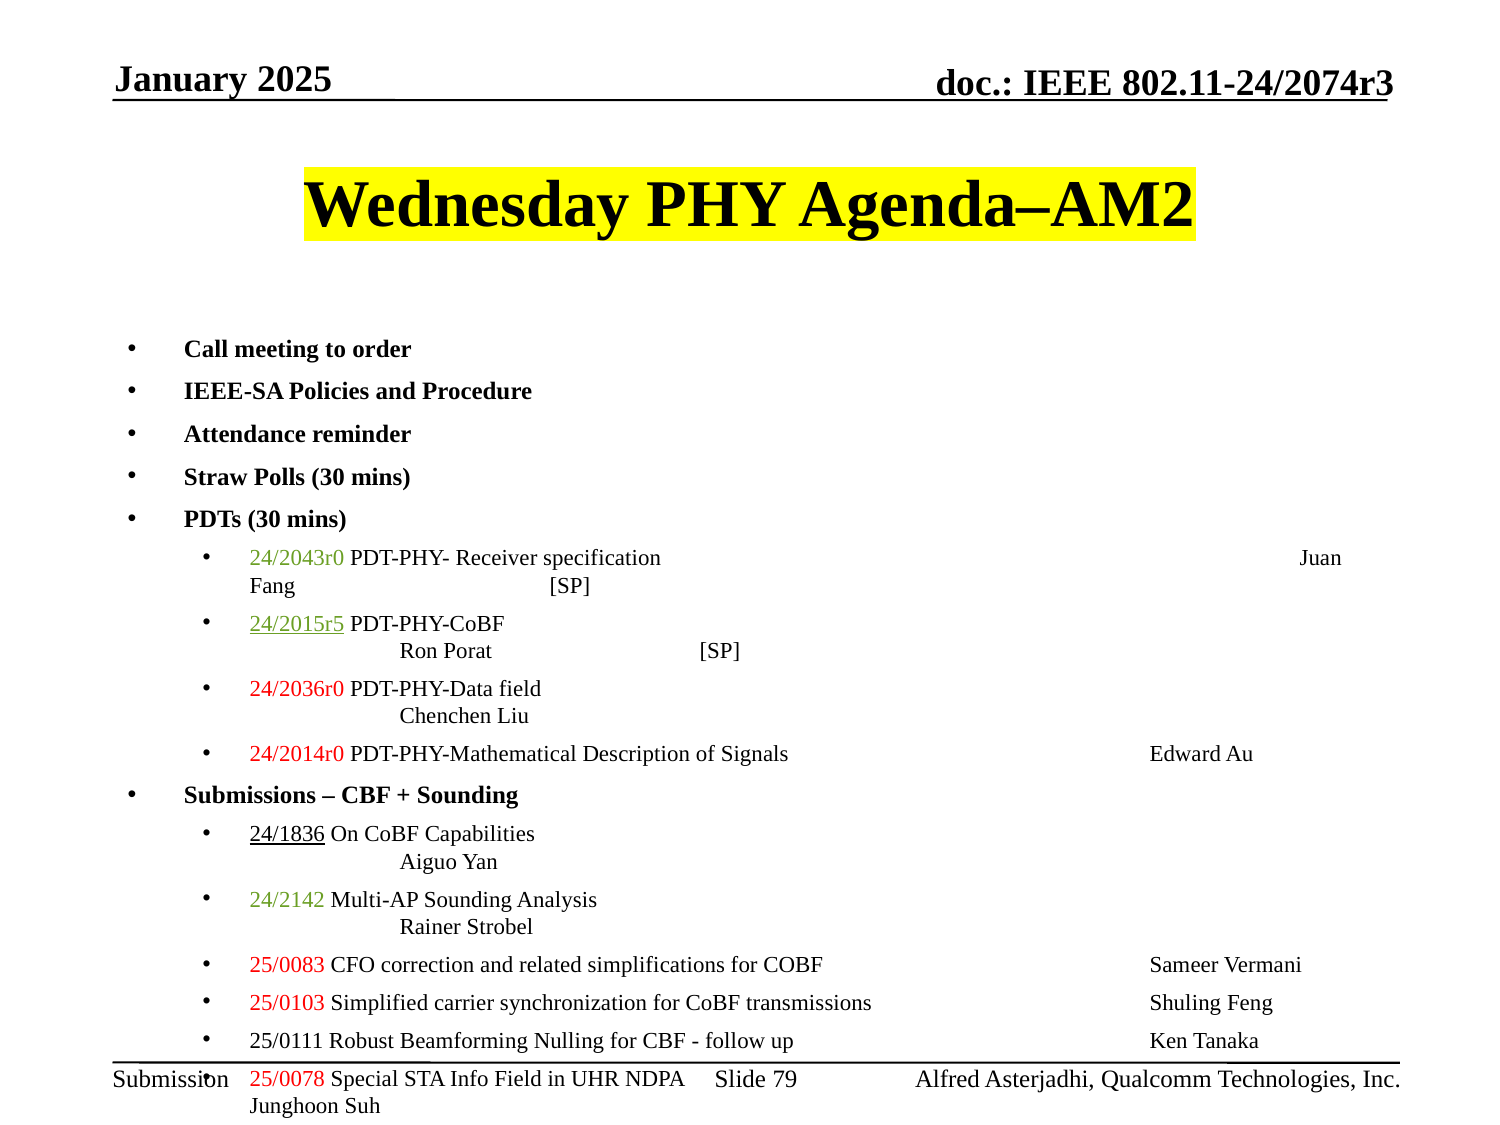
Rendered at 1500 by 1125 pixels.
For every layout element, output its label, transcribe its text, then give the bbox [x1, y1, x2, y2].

list Call meeting to order IEEE-SA Policies and Procedure Attendance reminder Straw Polls (30 mins) PDTs (30 mins) 24/2043r0 PDT-PHY- Receiver specification Juan Fang [SP] 24/2015r5 PDT-PHY-CoBF Ron Porat [SP] 24/2036r0 PDT-PHY-Data field Chenchen Liu 24/2014r0 PDT-PHY-Mathematical Description of Signals Edward Au Submissions – CBF + Sounding 24/1836 On CoBF Capabilities Aiguo Yan 24/2142 Multi-AP Sounding Analysis Rainer Strobel 25/0083 CFO correction and related simplifications for COBF Sameer Vermani 25/0103 Simplified carrier synchronization for CoBF transmissions Shuling Feng 25/0111 Robust Beamforming Nulling for CBF - follow up Ken Tanaka 25/0078 Special STA Info Field in UHR NDPA Junghoon Suh AoB: Recess [112, 324, 1388, 1063]
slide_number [114, 54, 423, 100]
title Wednesday PHY Agenda–AM2 [112, 112, 1388, 288]
footer Alfred Asterjadhi, Qualcomm Technologies, Inc. [878, 1061, 1402, 1093]
slide_number Slide 79 [712, 1061, 800, 1123]
